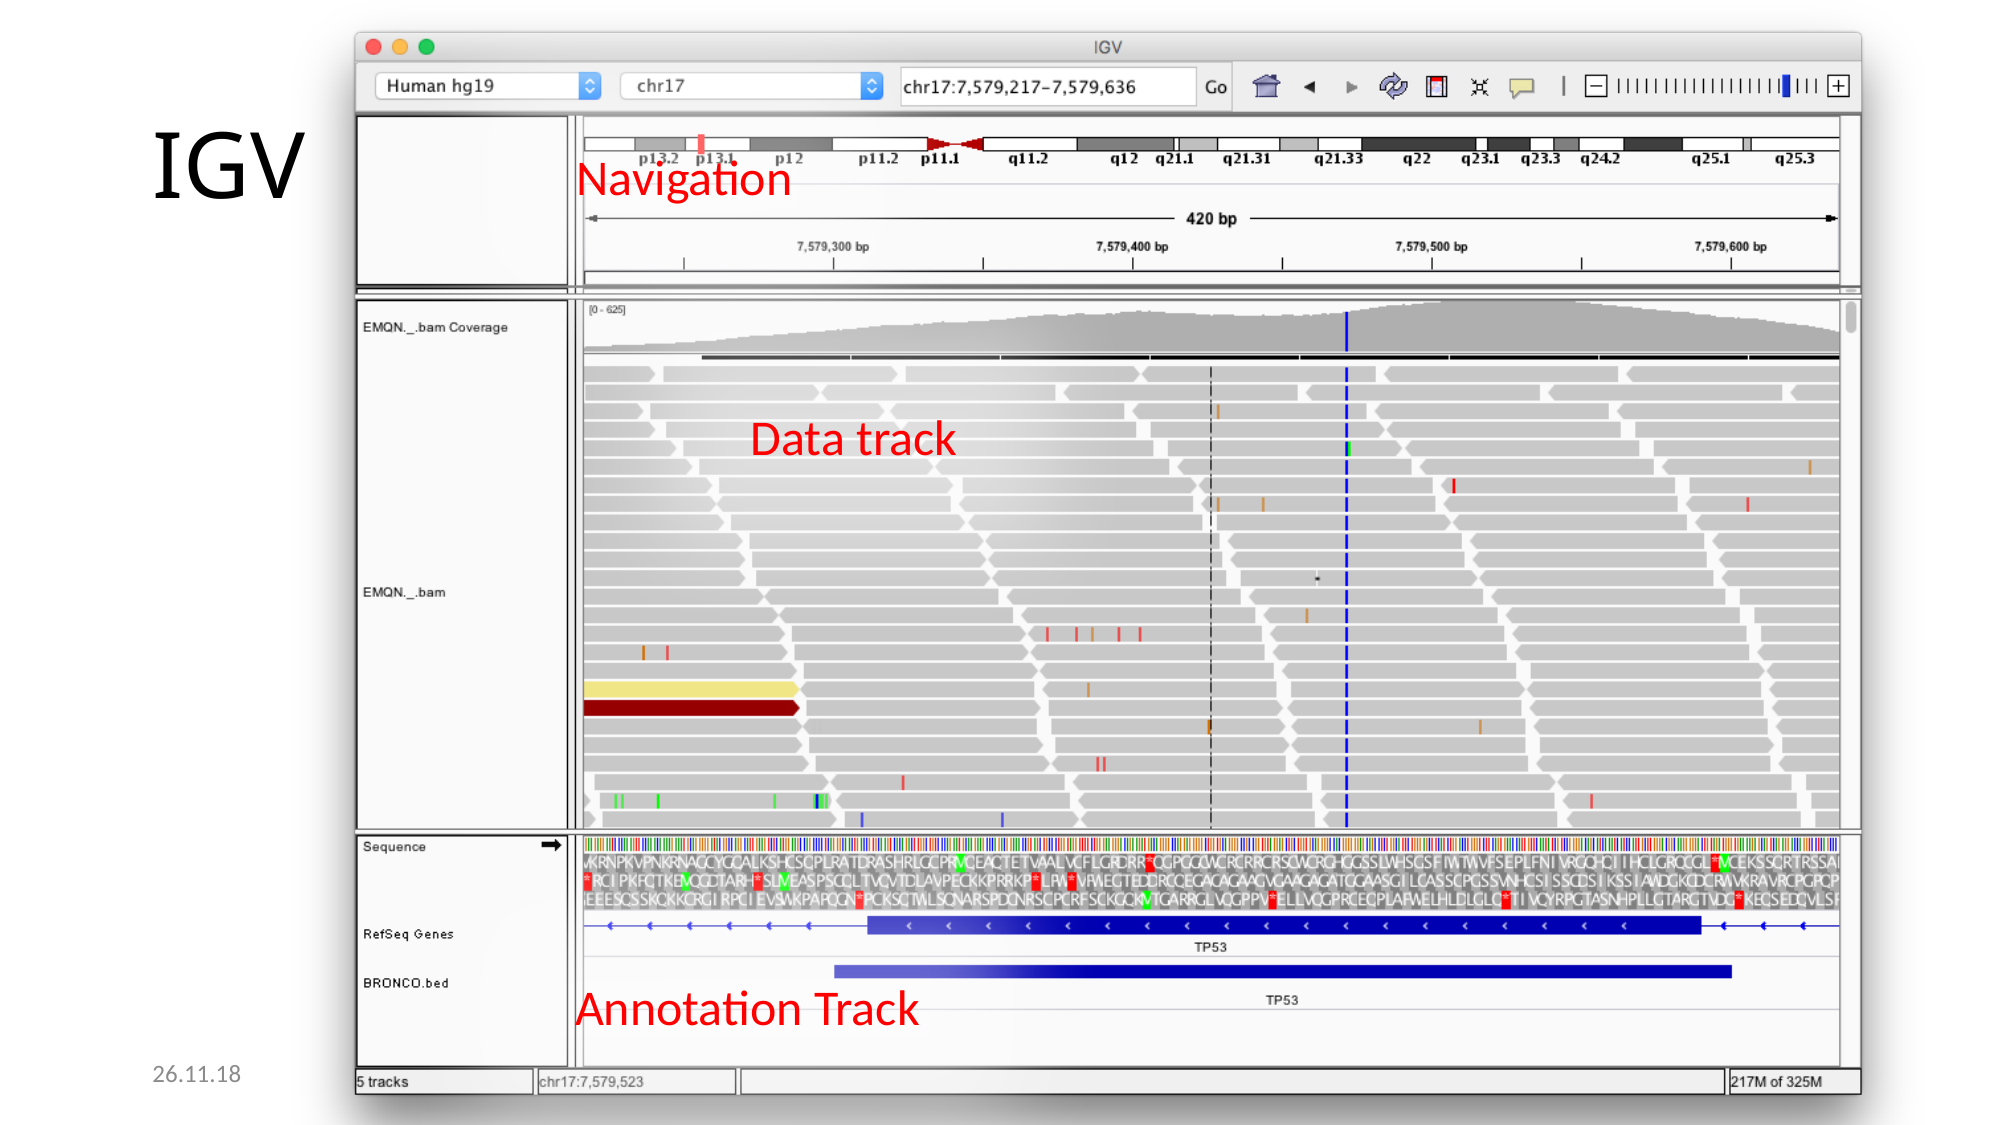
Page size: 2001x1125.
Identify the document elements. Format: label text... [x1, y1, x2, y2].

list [281, 0, 1936, 1125]
title IGV [137, 59, 281, 278]
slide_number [137, 1042, 281, 1103]
